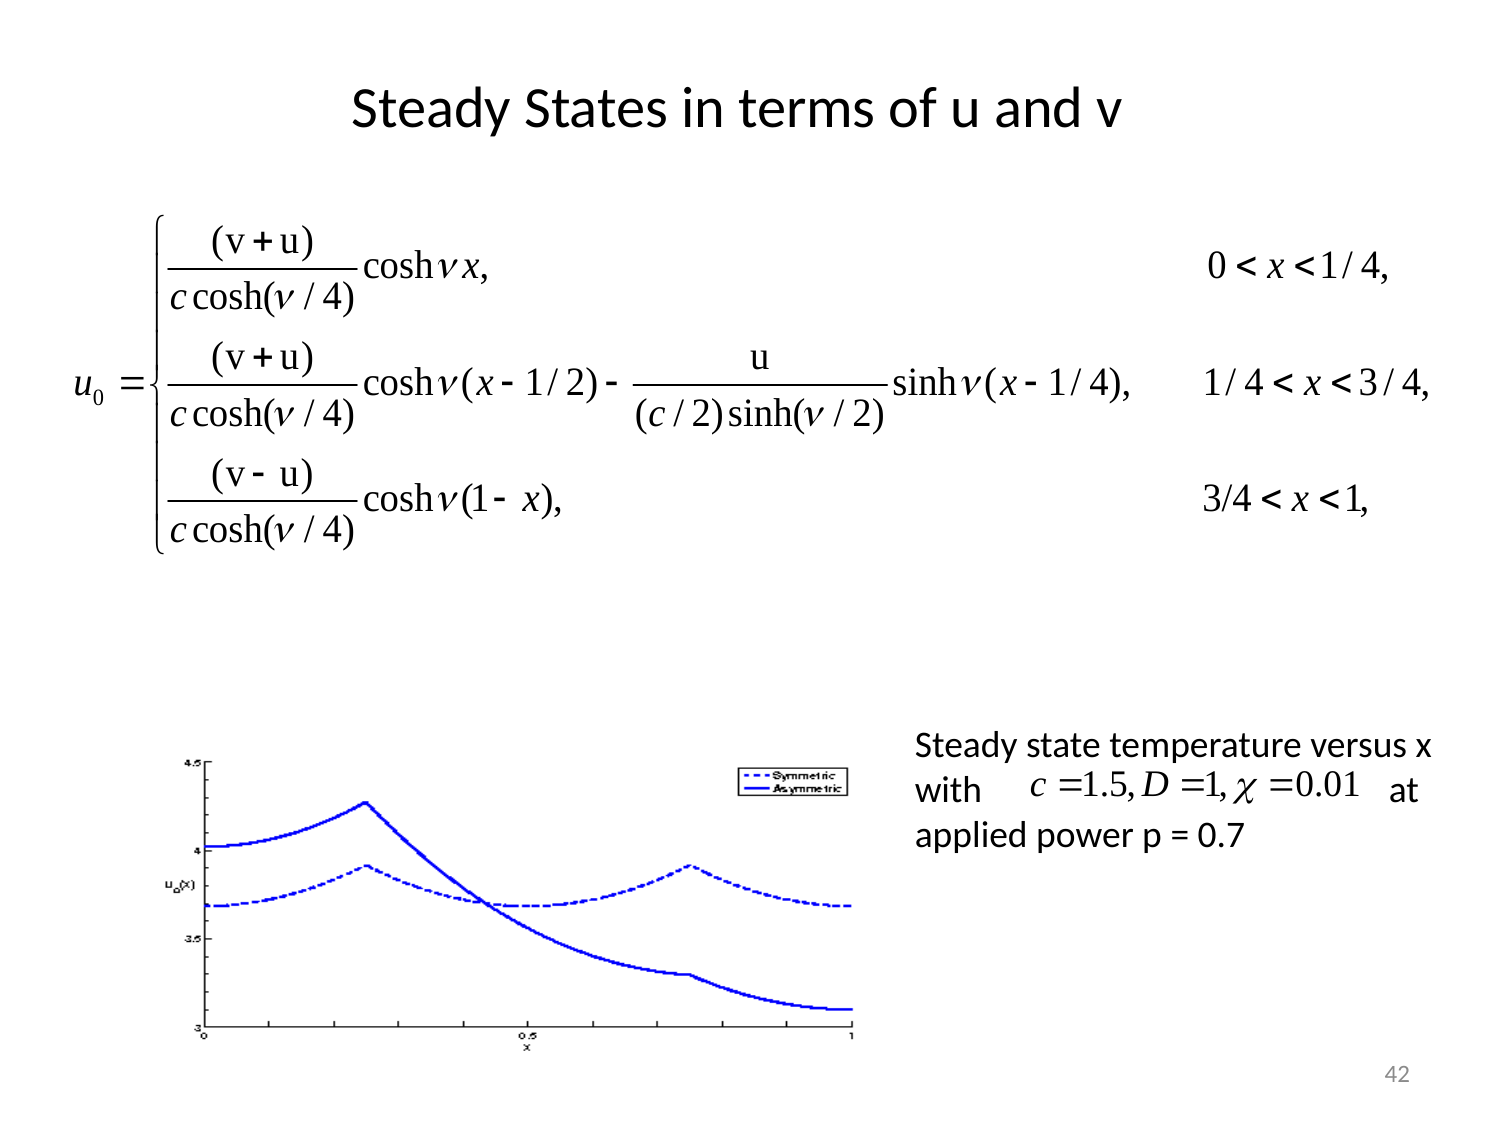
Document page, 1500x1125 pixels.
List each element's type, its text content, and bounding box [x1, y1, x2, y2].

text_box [68, 207, 1438, 563]
title Steady States in terms of u and v [995, 57, 1413, 150]
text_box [1024, 762, 1366, 813]
text_box Steady state temperature versus x with at applied power p = 0.7 [995, 712, 1488, 863]
slide_number 42 [1074, 1042, 1425, 1103]
picture [38, 24, 989, 1113]
